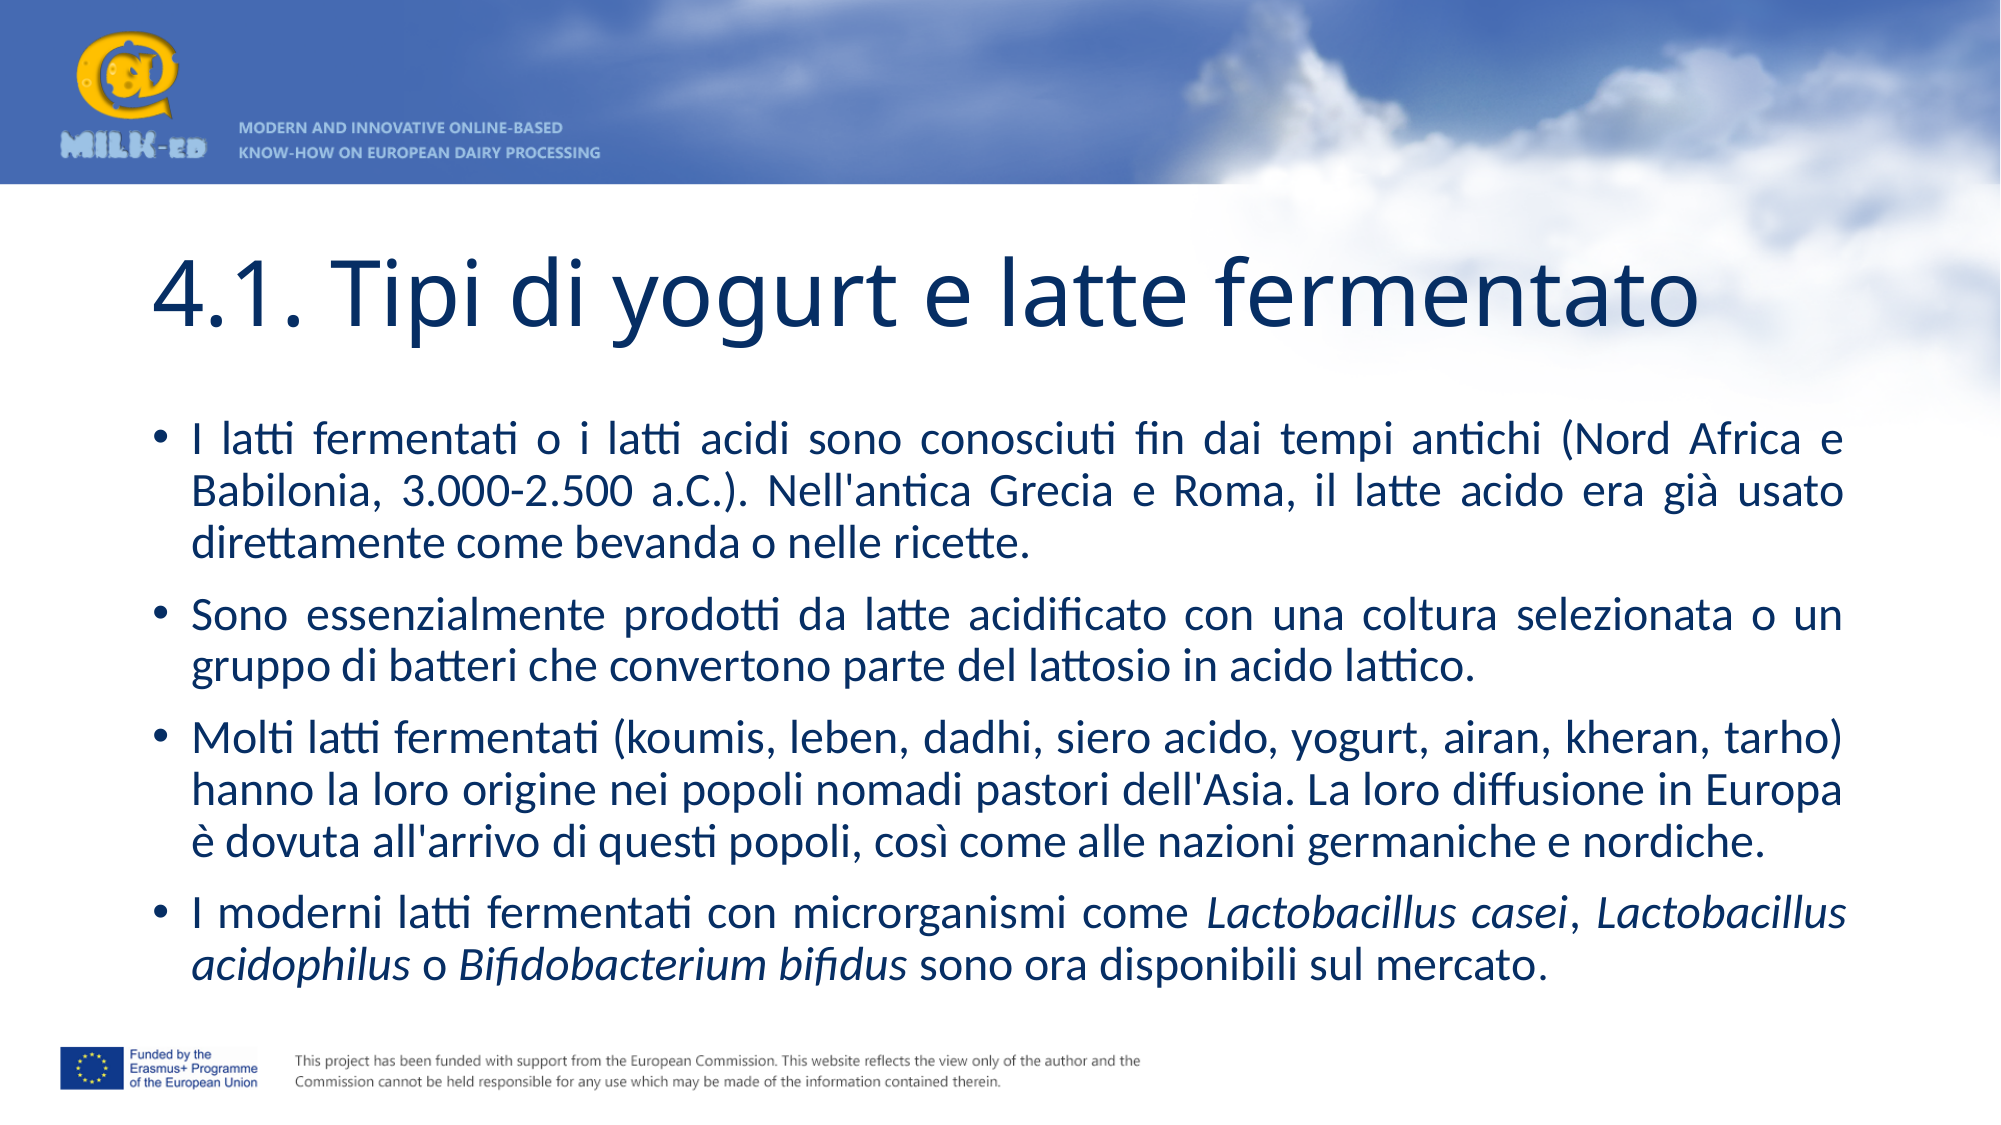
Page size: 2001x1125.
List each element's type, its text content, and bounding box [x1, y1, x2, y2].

title 4.1. Tipi di yogurt e latte fermentato [137, 188, 1735, 405]
list I latti fermentati o i latti acidi sono conosciuti fin dai tempi antichi (Nord Africa e Babilonia, 3.000-2.500 a.C.). Nell'antica Grecia e Roma, il latte acido era già usato direttamente come bevanda o nelle ricette. Sono essenzialmente prodotti da latte acidificato con una coltura selezionata o un gruppo di batteri che convertono parte del lattosio in acido lattico. Molti latti fermentati (koumis, leben, dadhi, siero acido, yogurt, airan, kheran, tarho) hanno la loro origine nei popoli nomadi pastori dell'Asia. La loro diffusione in Europa è dovuta all'arrivo di questi popoli, così come alle nazioni germaniche e nordiche. I moderni latti fermentati con microrganismi come Lactobacillus casei, Lactobacillus acidophilus o Bifidobacterium bifidus sono ora disponibili sul mercato. [137, 405, 1863, 1014]
picture [0, 0, 2001, 1125]
